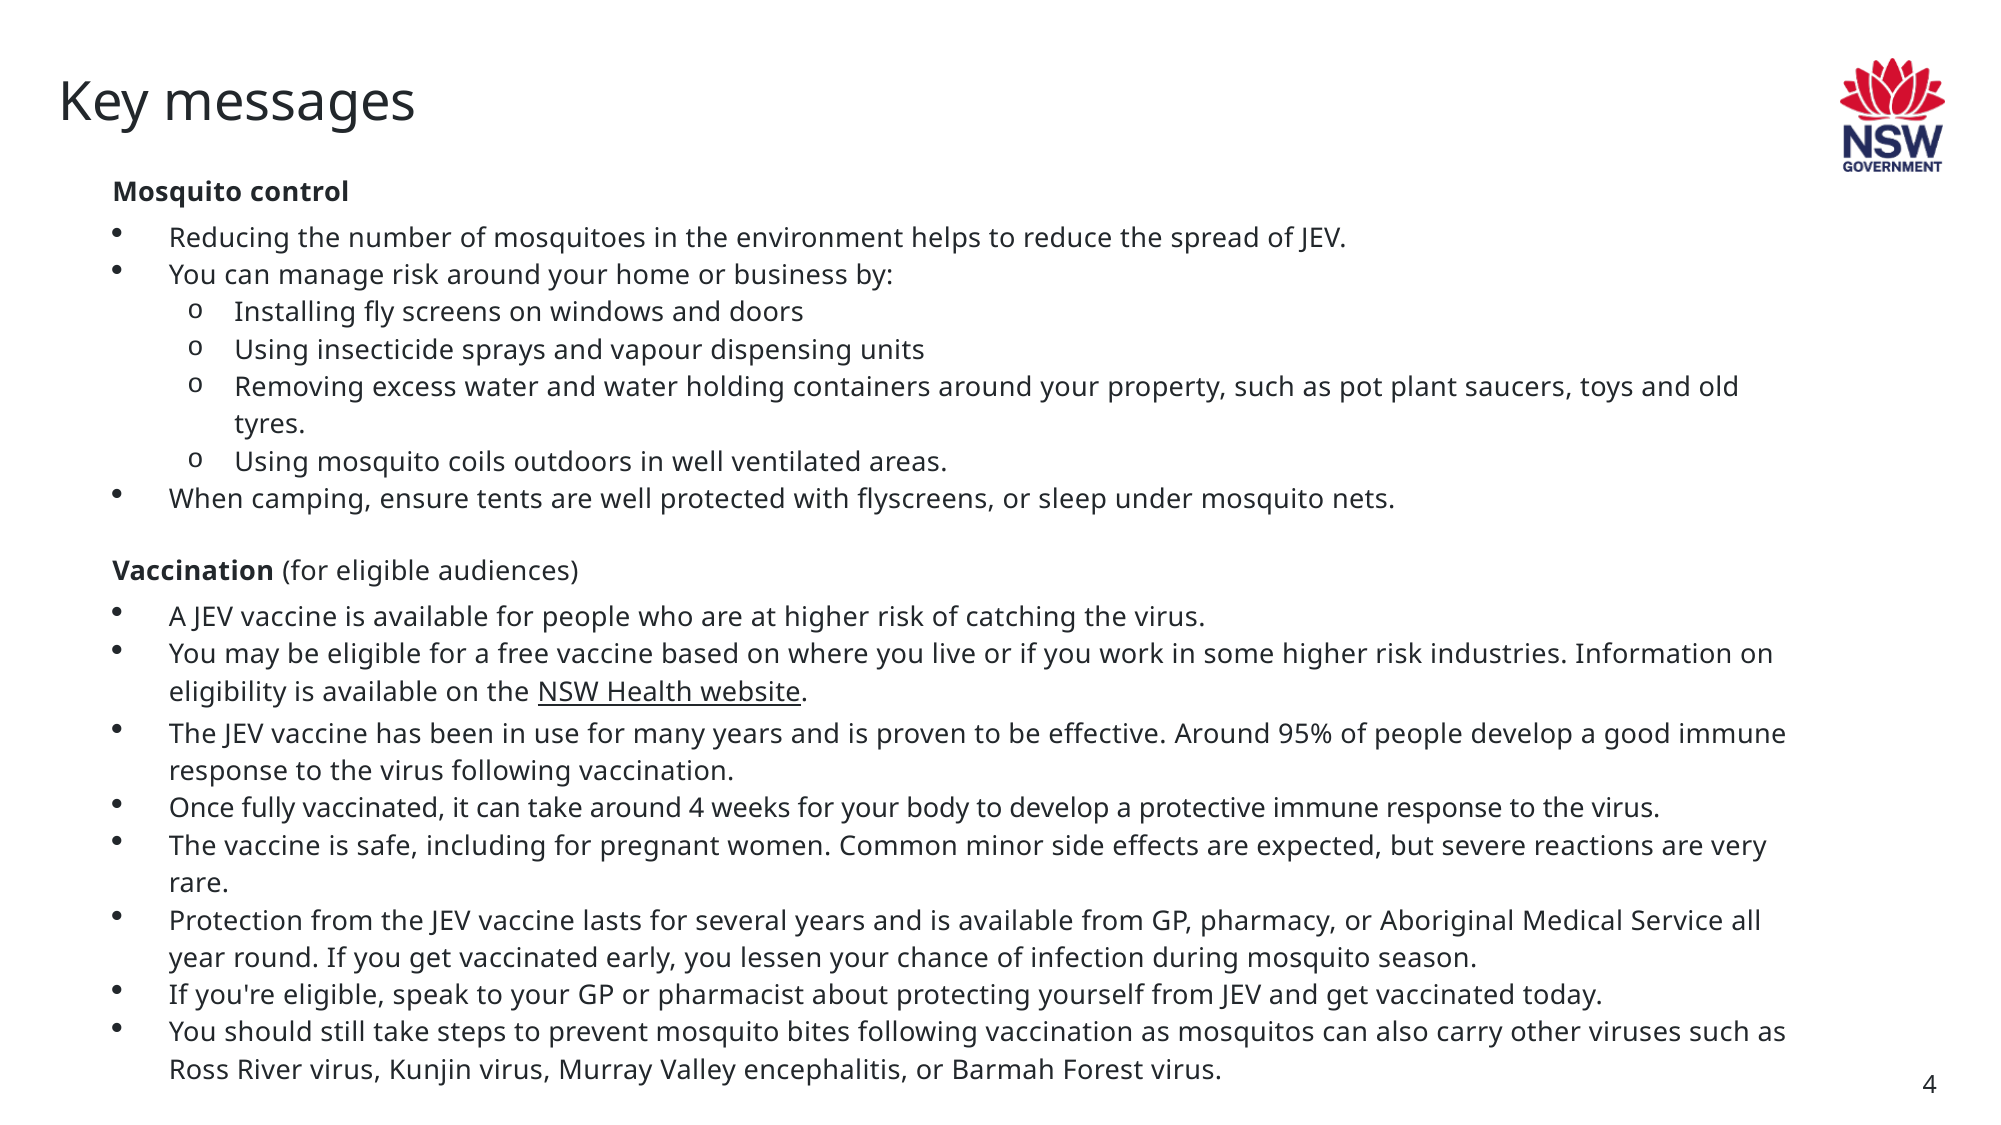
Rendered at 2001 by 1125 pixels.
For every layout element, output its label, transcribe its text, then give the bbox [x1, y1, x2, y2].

slide_number 4 [1856, 1068, 1937, 1099]
picture [1840, 58, 1945, 172]
text_box Key messages [58, 74, 1729, 161]
text_box Mosquito control Reducing the number of mosquitoes in the environment helps to reduce the spread of JEV. You can manage risk around your home or business by: Installing fly screens on windows and doors Using insecticide sprays and vapour dispensing units Removing excess water and water holding containers around your property, such as pot plant saucers, toys and old tyres. Using mosquito coils outdoors in well ventilated areas. When camping, ensure tents are well protected with flyscreens, or sleep under mosquito nets. Vaccination (for eligible audiences) A JEV vaccine is available for people who are at higher risk of catching the virus. You may be eligible for a free vaccine based on where you live or if you work in some higher risk industries. Information on eligibility is available on the NSW Health website. The JEV vaccine has been in use for many years and is proven to be effective. Around 95% of people develop a good immune response to the virus following vaccination. Once fully vaccinated, it can take around 4 weeks for your body to develop a protective immune response to the virus. The vaccine is safe, including for pregnant women. Common minor side effects are expected, but severe reactions are very rare. Protection from the JEV vaccine lasts for several years and is available from GP, pharmacy, or Aboriginal Medical Service all year round. If you get vaccinated early, you lessen your chance of infection during mosquito season. If you're eligible, speak to your GP or pharmacist about protecting yourself from JEV and get vaccinated today. You should still take steps to prevent mosquito bites following vaccination as mosquitos can also carry other viruses such as Ross River virus, Kunjin virus, Murray Valley encephalitis, or Barmah Forest virus. [97, 160, 1820, 1125]
